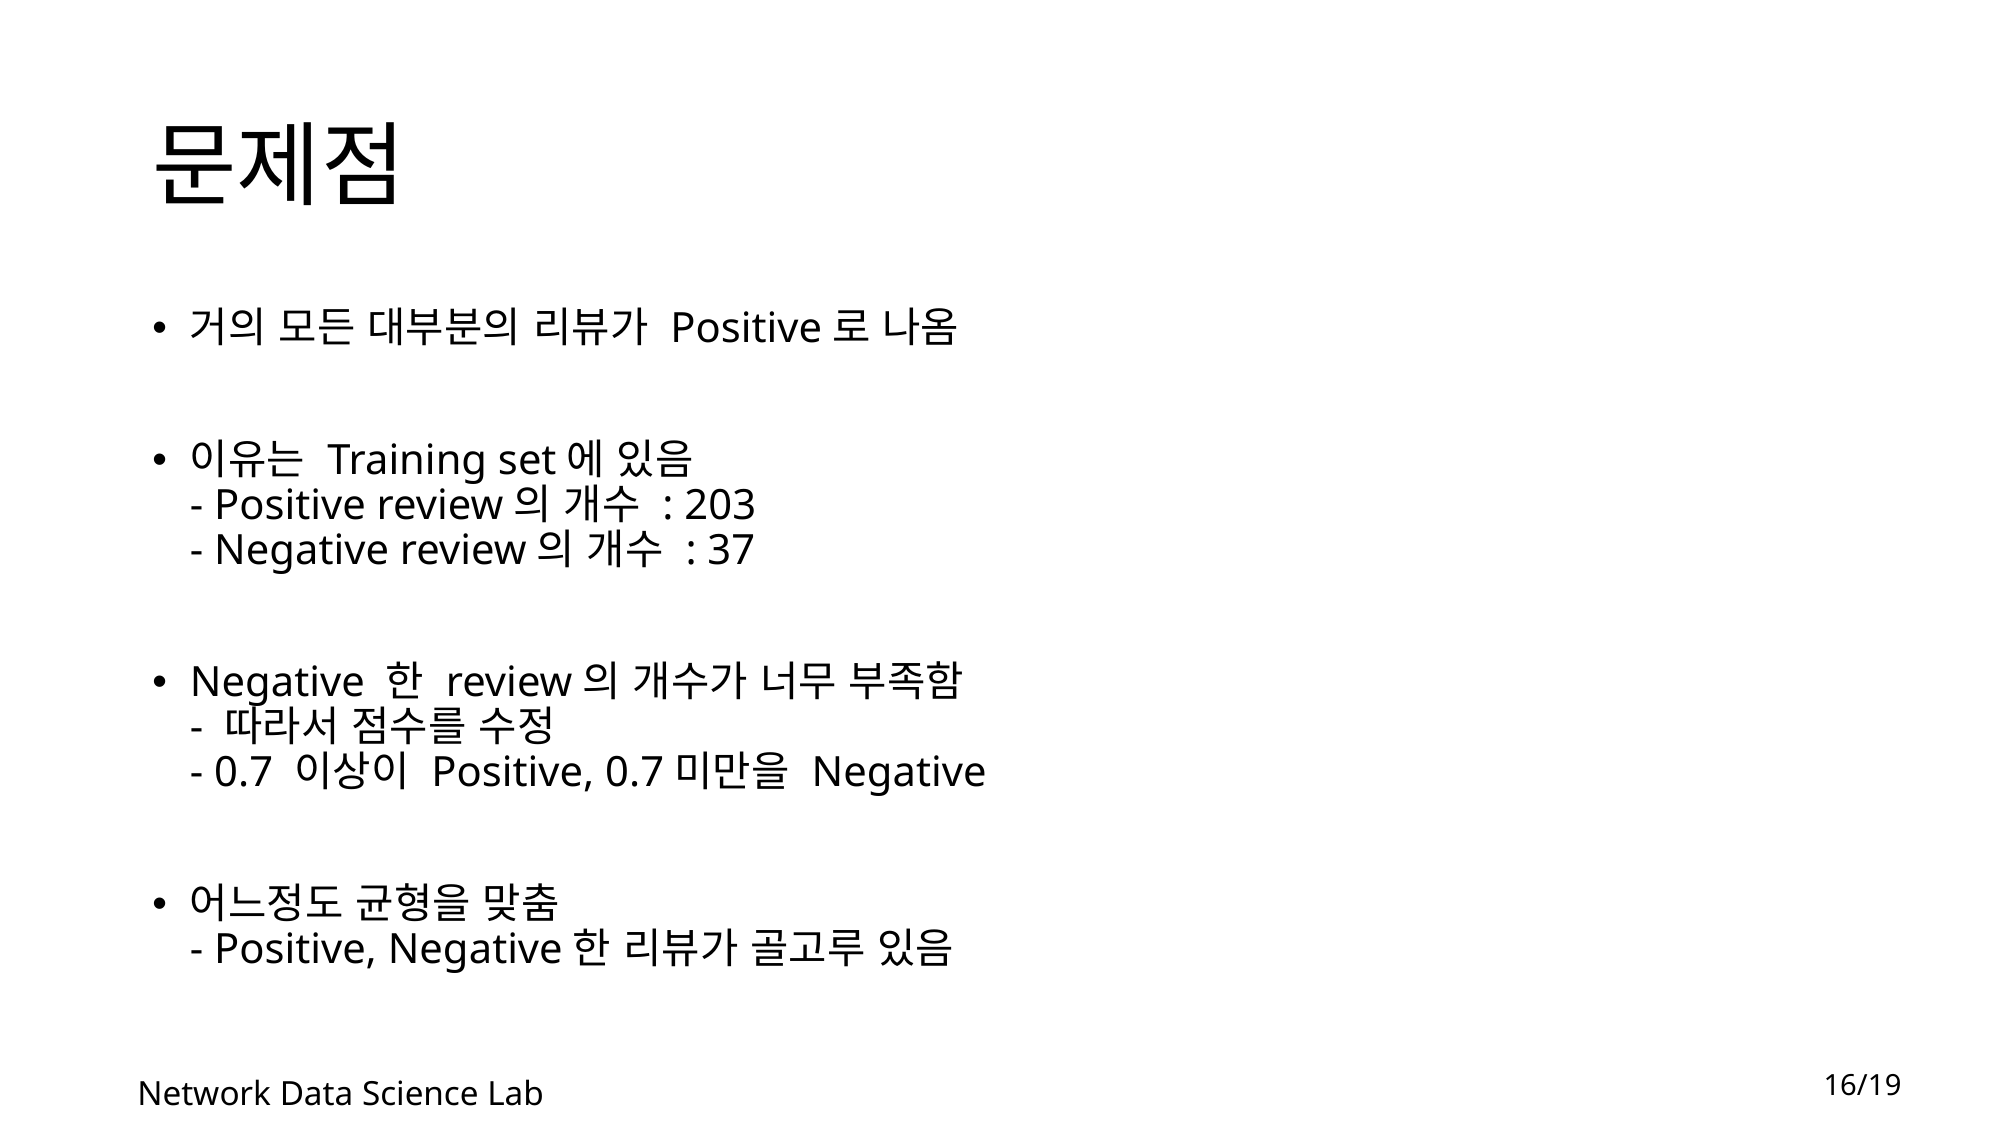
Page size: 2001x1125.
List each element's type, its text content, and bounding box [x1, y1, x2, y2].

list 거의 모든 대부분의 리뷰가 Positive로 나옴 이유는 Training set에 있음 - Positive review의 개수 : 203 - Negative review의 개수 : 37 Negative 한 review의 개수가 너무 부족함 - 따라서 점수를 수정 - 0.7 이상이 Positive, 0.7미만을 Negative 어느정도 균형을 맞춤 - Positive, Negative한 리뷰가 골고루 있음 [137, 299, 1863, 1014]
text_box 16/19 [1808, 1058, 1917, 1109]
title 문제점 [137, 59, 1863, 278]
